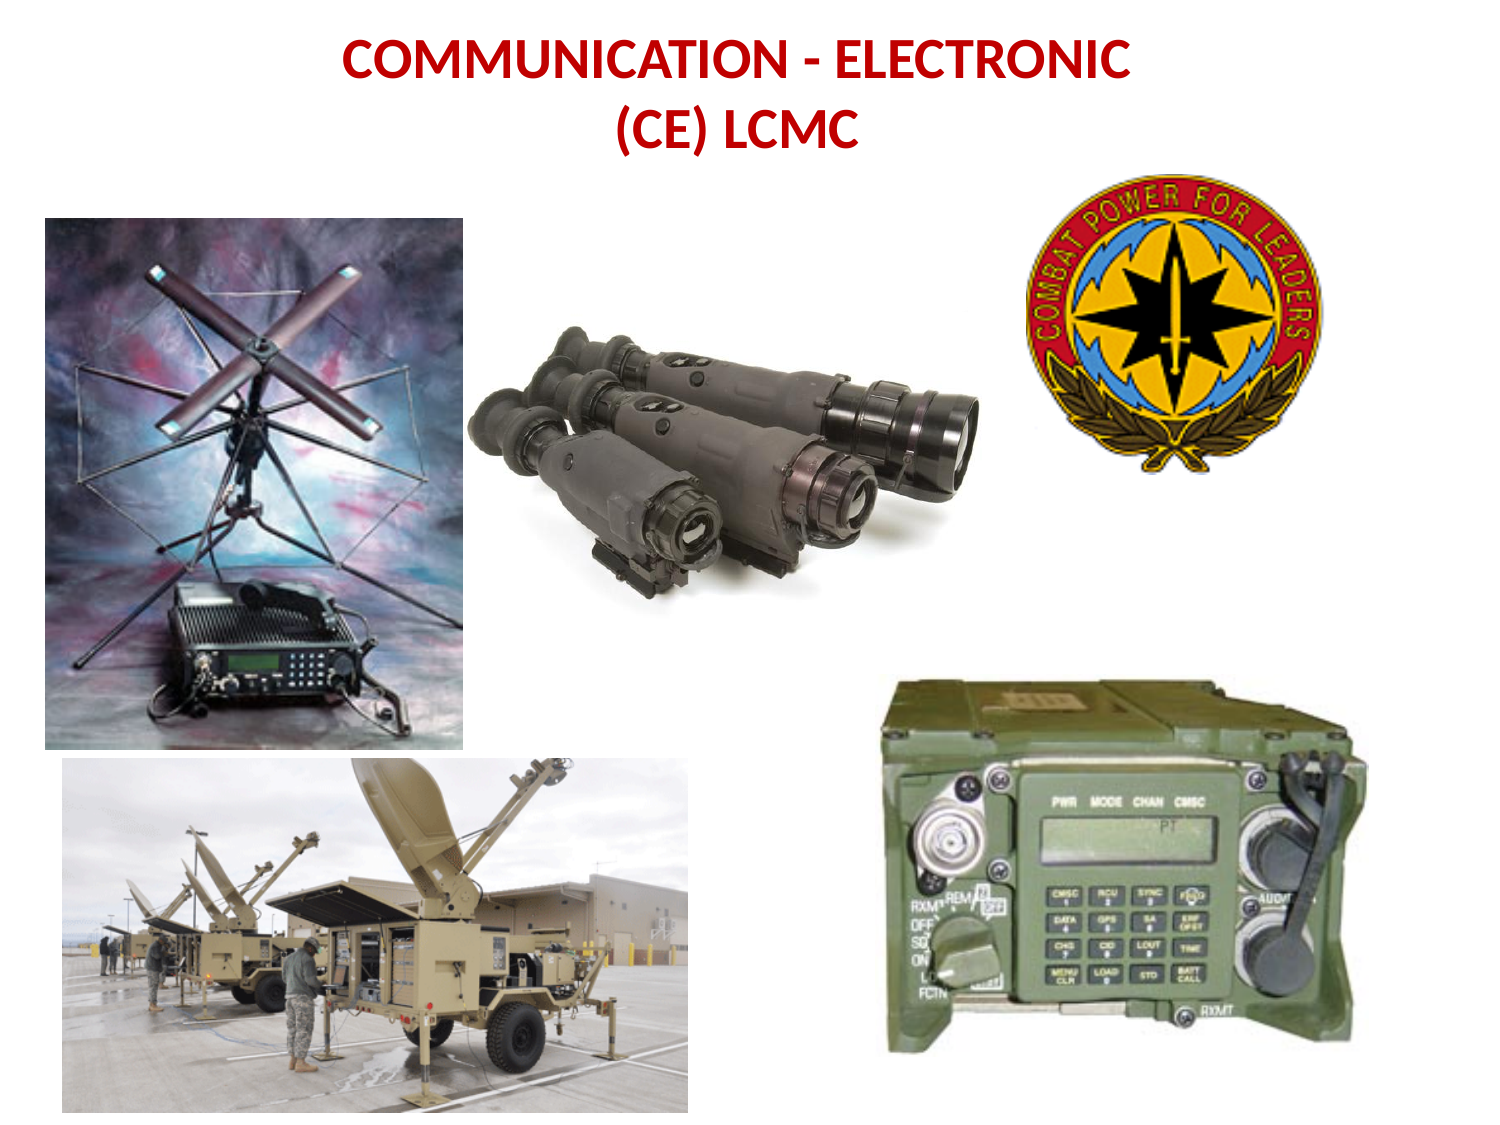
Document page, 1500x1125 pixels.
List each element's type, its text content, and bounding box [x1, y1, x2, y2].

picture [62, 758, 688, 1113]
picture [45, 174, 1363, 751]
picture [874, 674, 1369, 1058]
title COMMUNICATION - ELECTRONIC (CE) LCMC [187, 12, 1301, 201]
